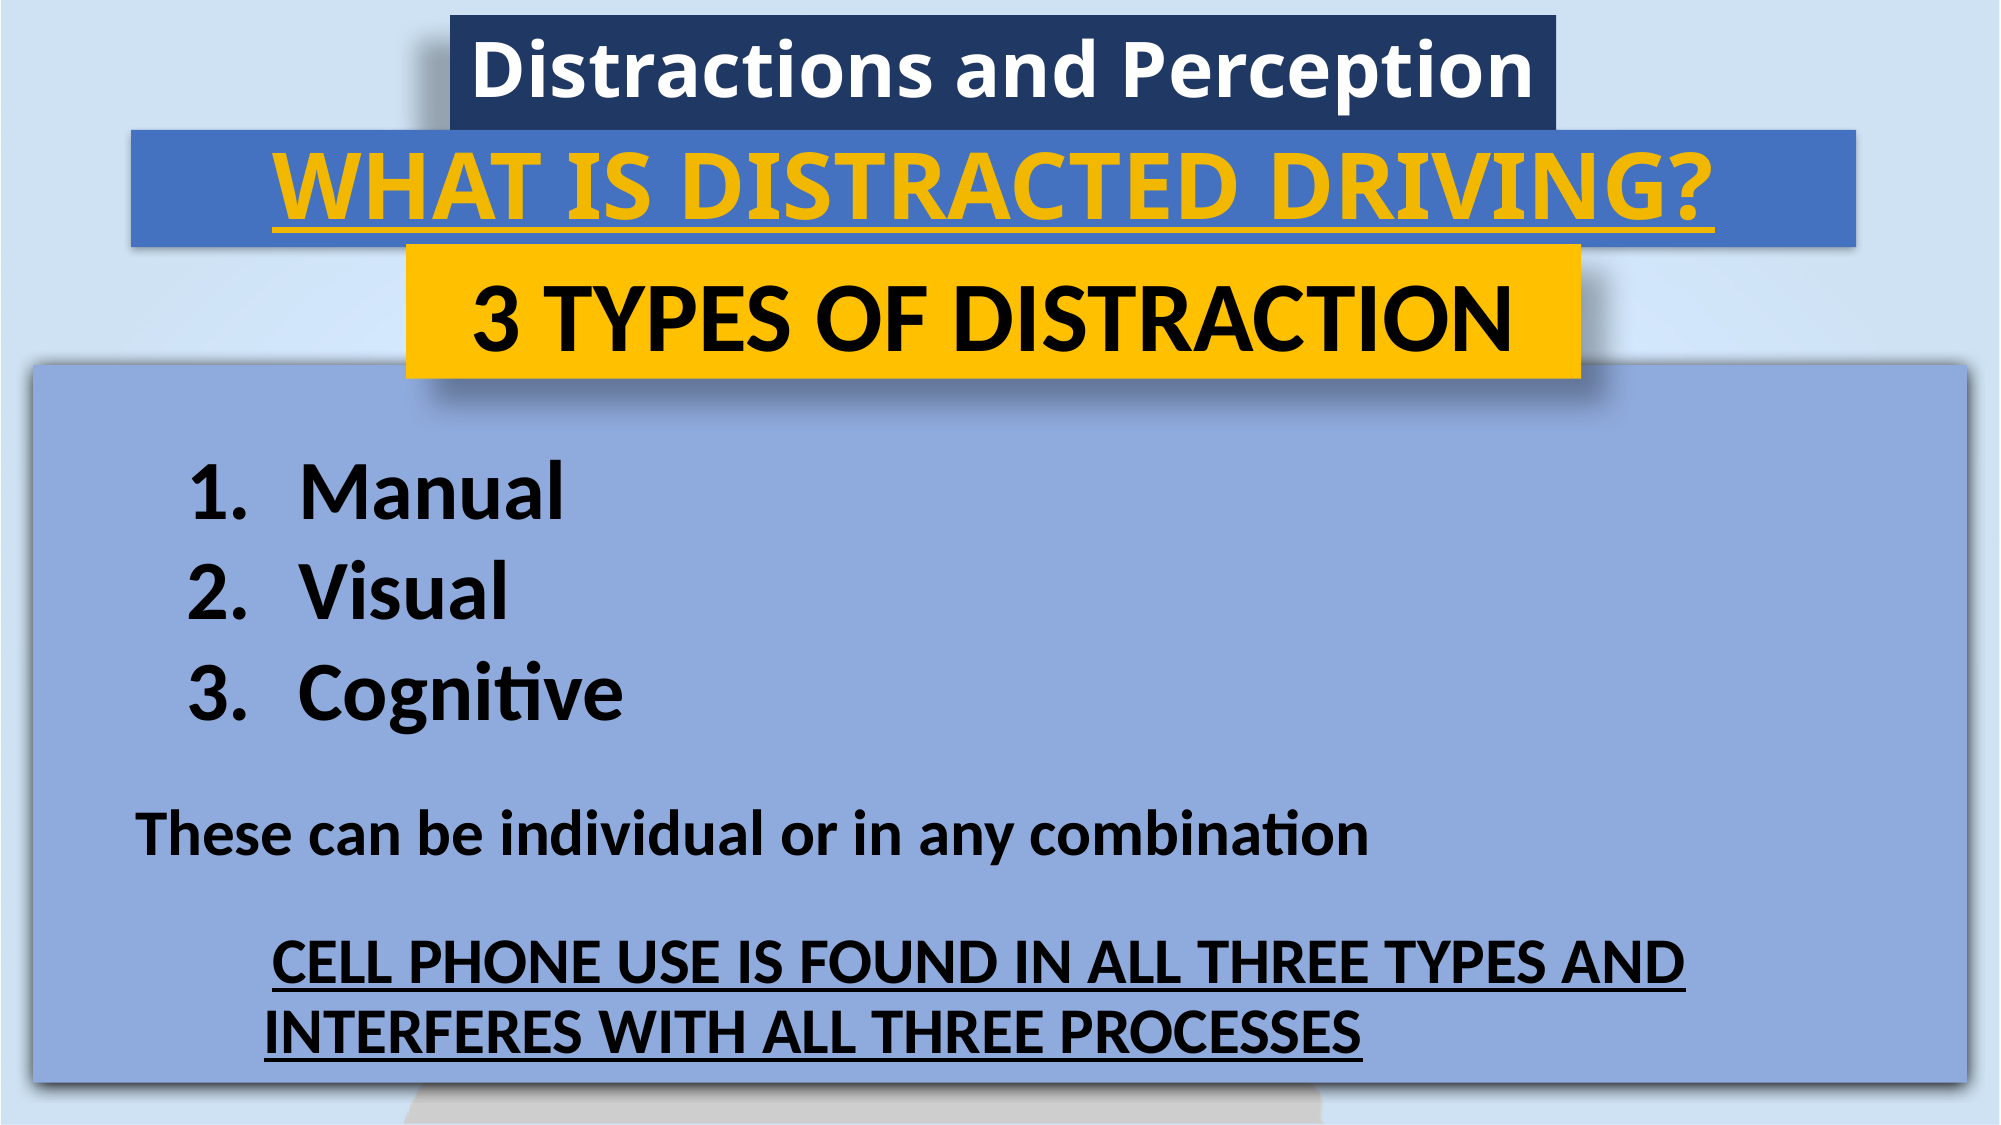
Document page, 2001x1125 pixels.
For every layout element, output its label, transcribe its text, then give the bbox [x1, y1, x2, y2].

text_box Distractions and Perception [450, 15, 1557, 129]
list Manual Visual Cognitive These can be individual or in any combination CELL PHONE USE IS FOUND IN ALL THREE TYPES AND INTERFERES WITH ALL THREE PROCESSES [33, 365, 1967, 1083]
text_box WHAT IS DISTRACTED DRIVING? [131, 129, 1857, 248]
text_box 3 TYPES OF DISTRACTION [406, 244, 1582, 379]
